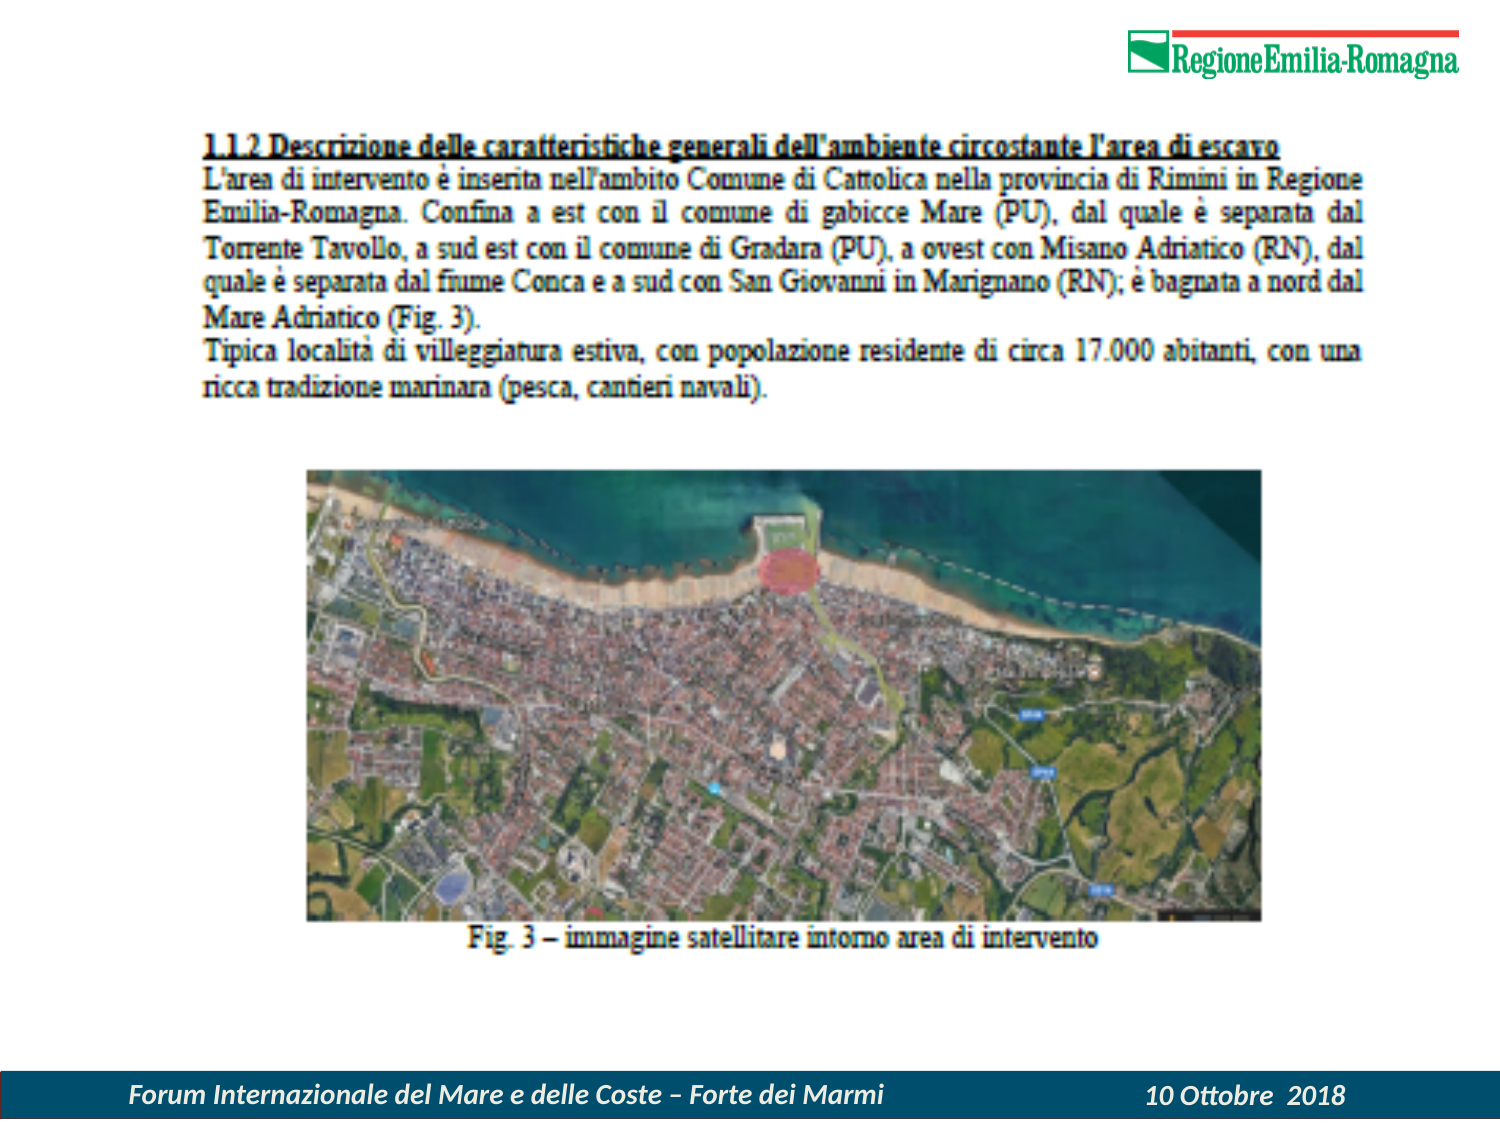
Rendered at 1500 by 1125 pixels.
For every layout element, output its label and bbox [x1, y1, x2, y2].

picture [1127, 30, 1460, 79]
text_box [0, 1070, 1500, 1125]
picture [147, 115, 1436, 1045]
text_box [7, 0, 1500, 112]
